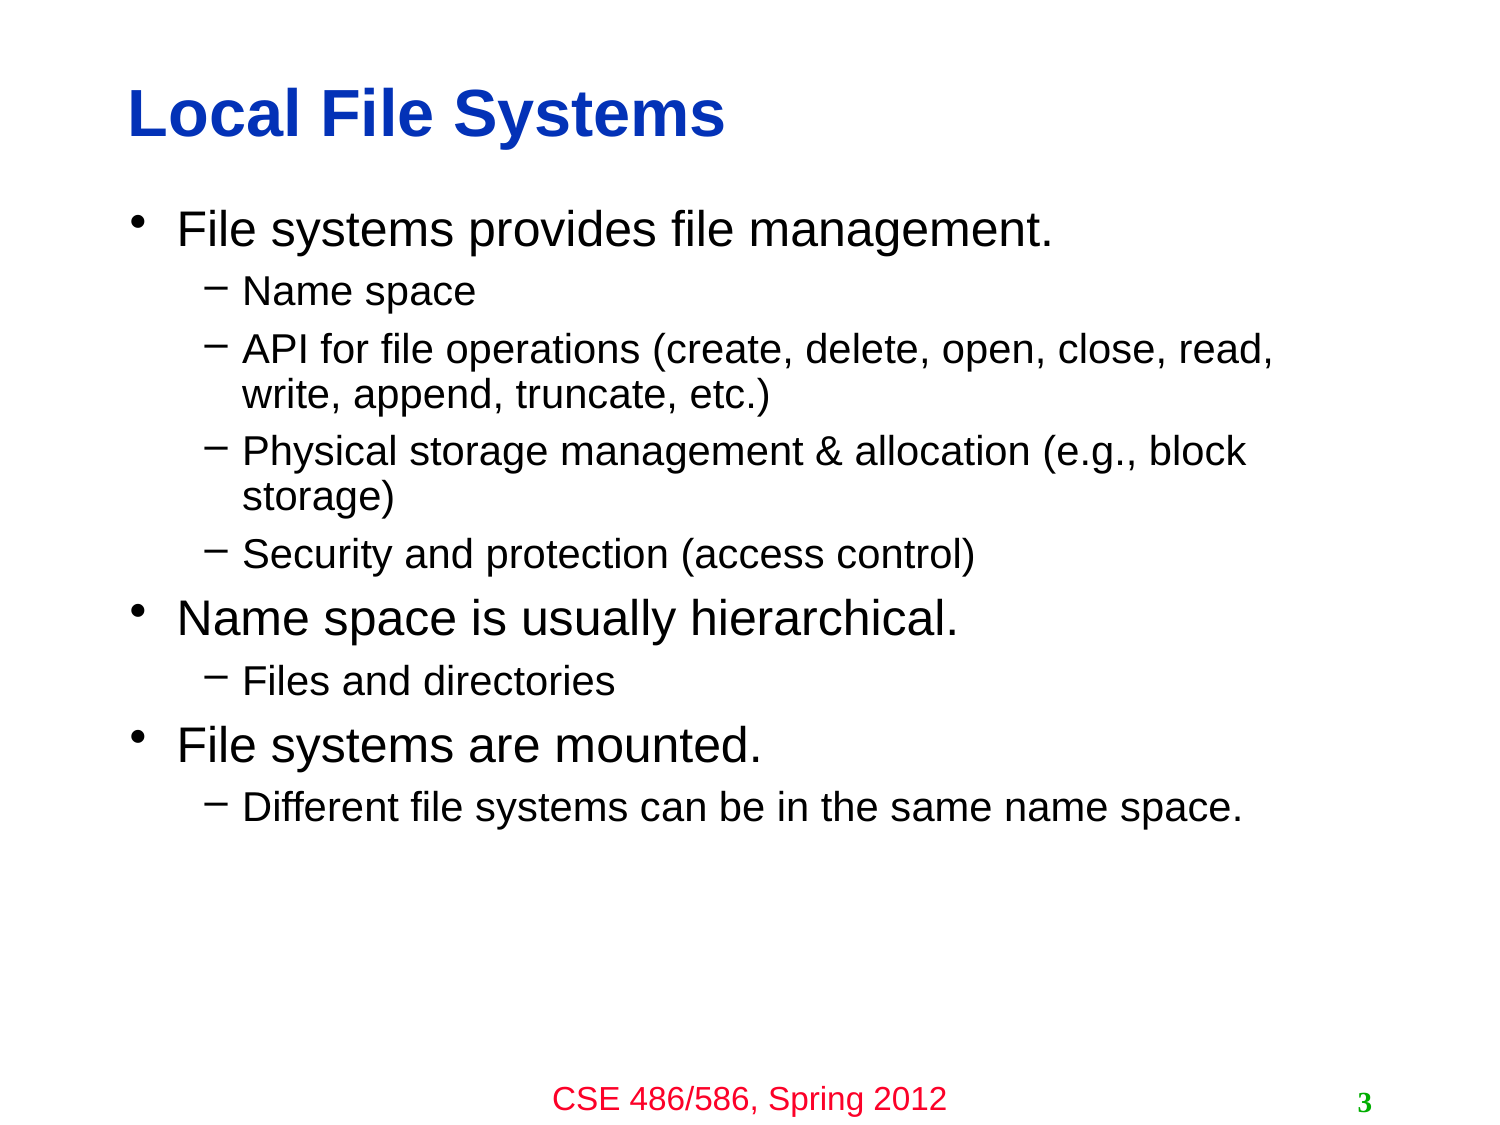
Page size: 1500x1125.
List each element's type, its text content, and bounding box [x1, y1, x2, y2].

title Local File Systems [112, 53, 1310, 176]
slide_number 3 [1074, 1076, 1388, 1125]
list File systems provides file management. Name space API for file operations (create, delete, open, close, read, write, append, truncate, etc.) Physical storage management & allocation (e.g., block storage) Security and protection (access control) Name space is usually hierarchical. Files and directories File systems are mounted. Different file systems can be in the same name space. [114, 195, 1376, 1005]
